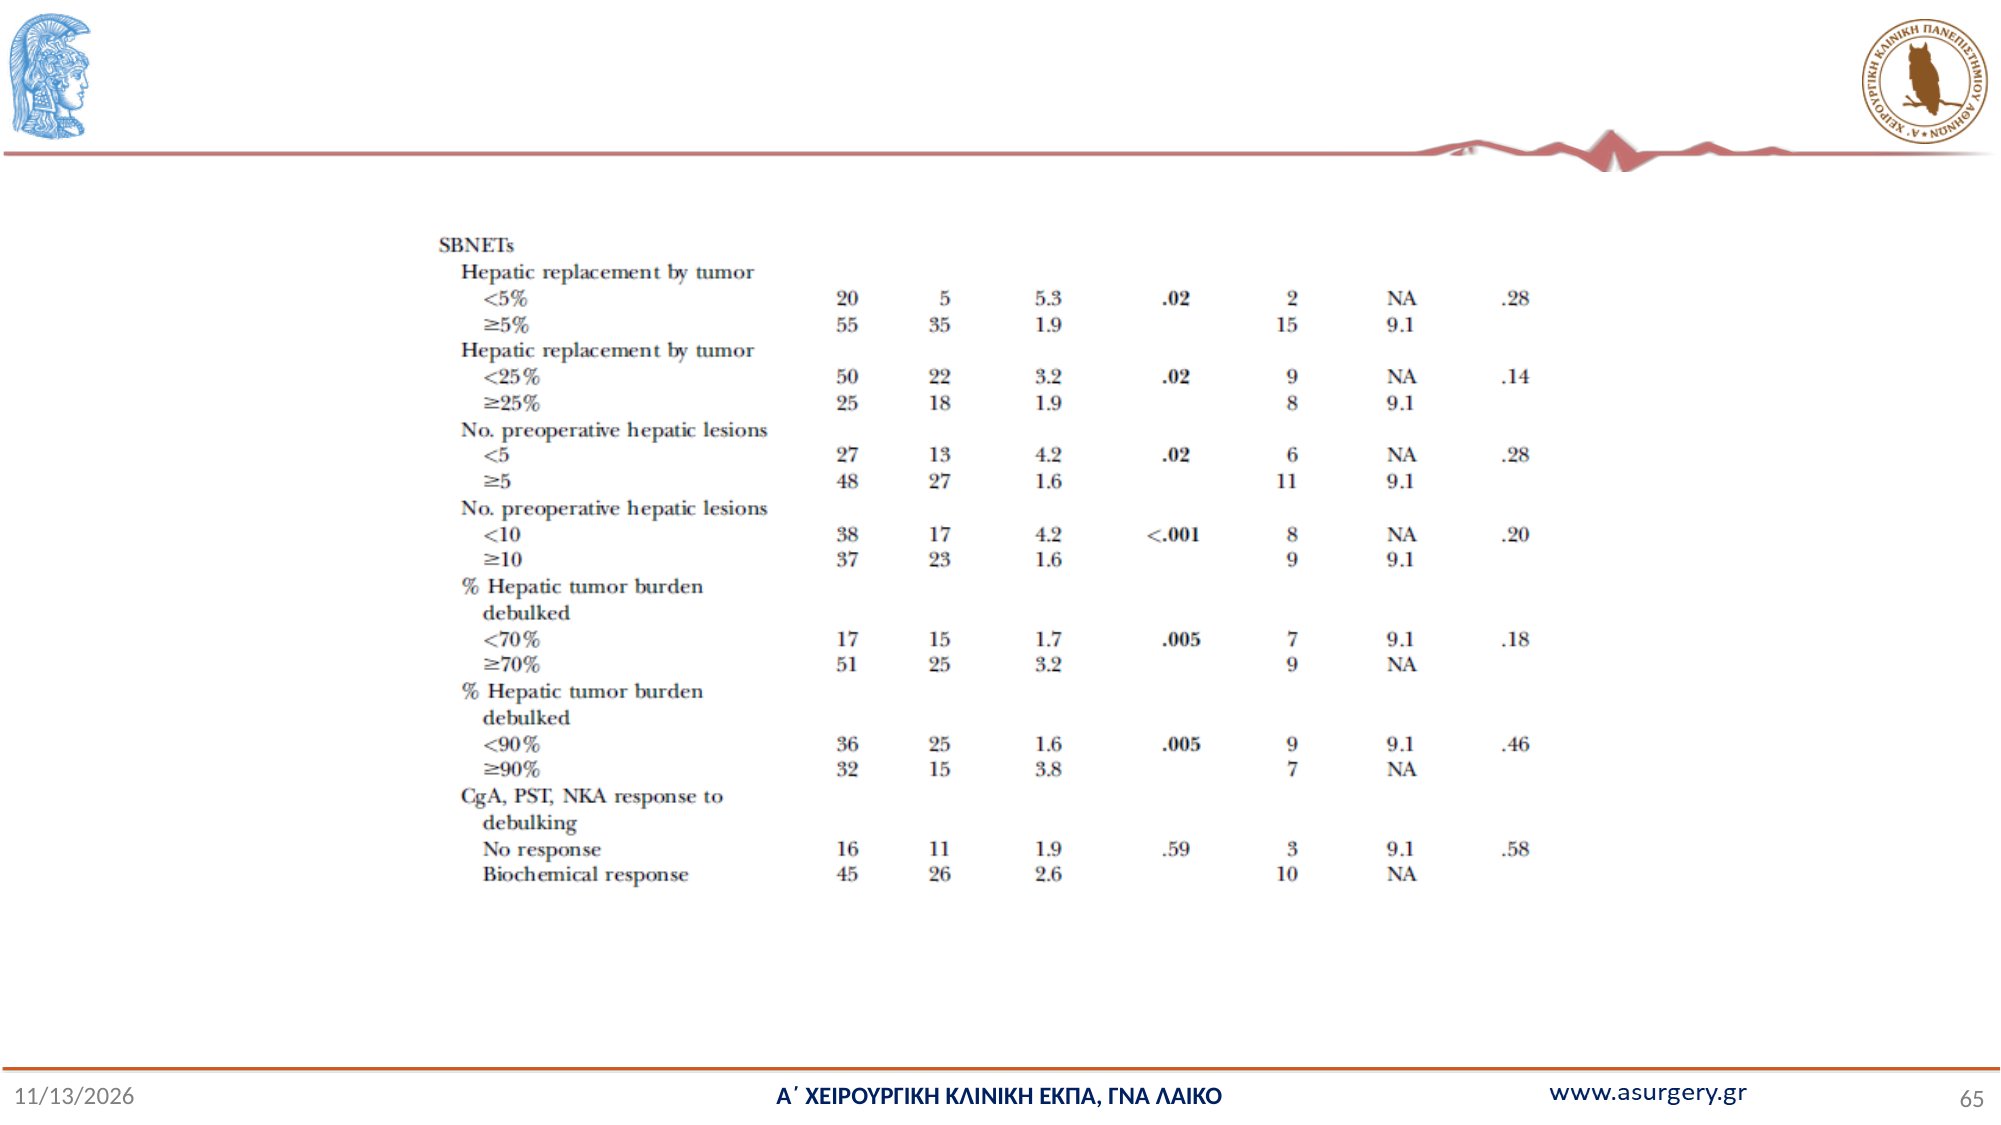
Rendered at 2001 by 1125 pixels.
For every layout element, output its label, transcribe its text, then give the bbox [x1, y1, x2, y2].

picture [1338, 1064, 2001, 1125]
picture [0, 1064, 662, 1073]
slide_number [0, 1065, 162, 1125]
picture [433, 235, 1567, 889]
picture [0, 0, 2000, 172]
footer Α΄ ΧΕΙΡΟΥΡΓΙΚΗ ΚΛΙΝΙΚΗ ΕΚΠΑ, ΓΝΑ ΛΑΙΚΟ [662, 1064, 1338, 1125]
slide_number 65 [1909, 1072, 2000, 1123]
